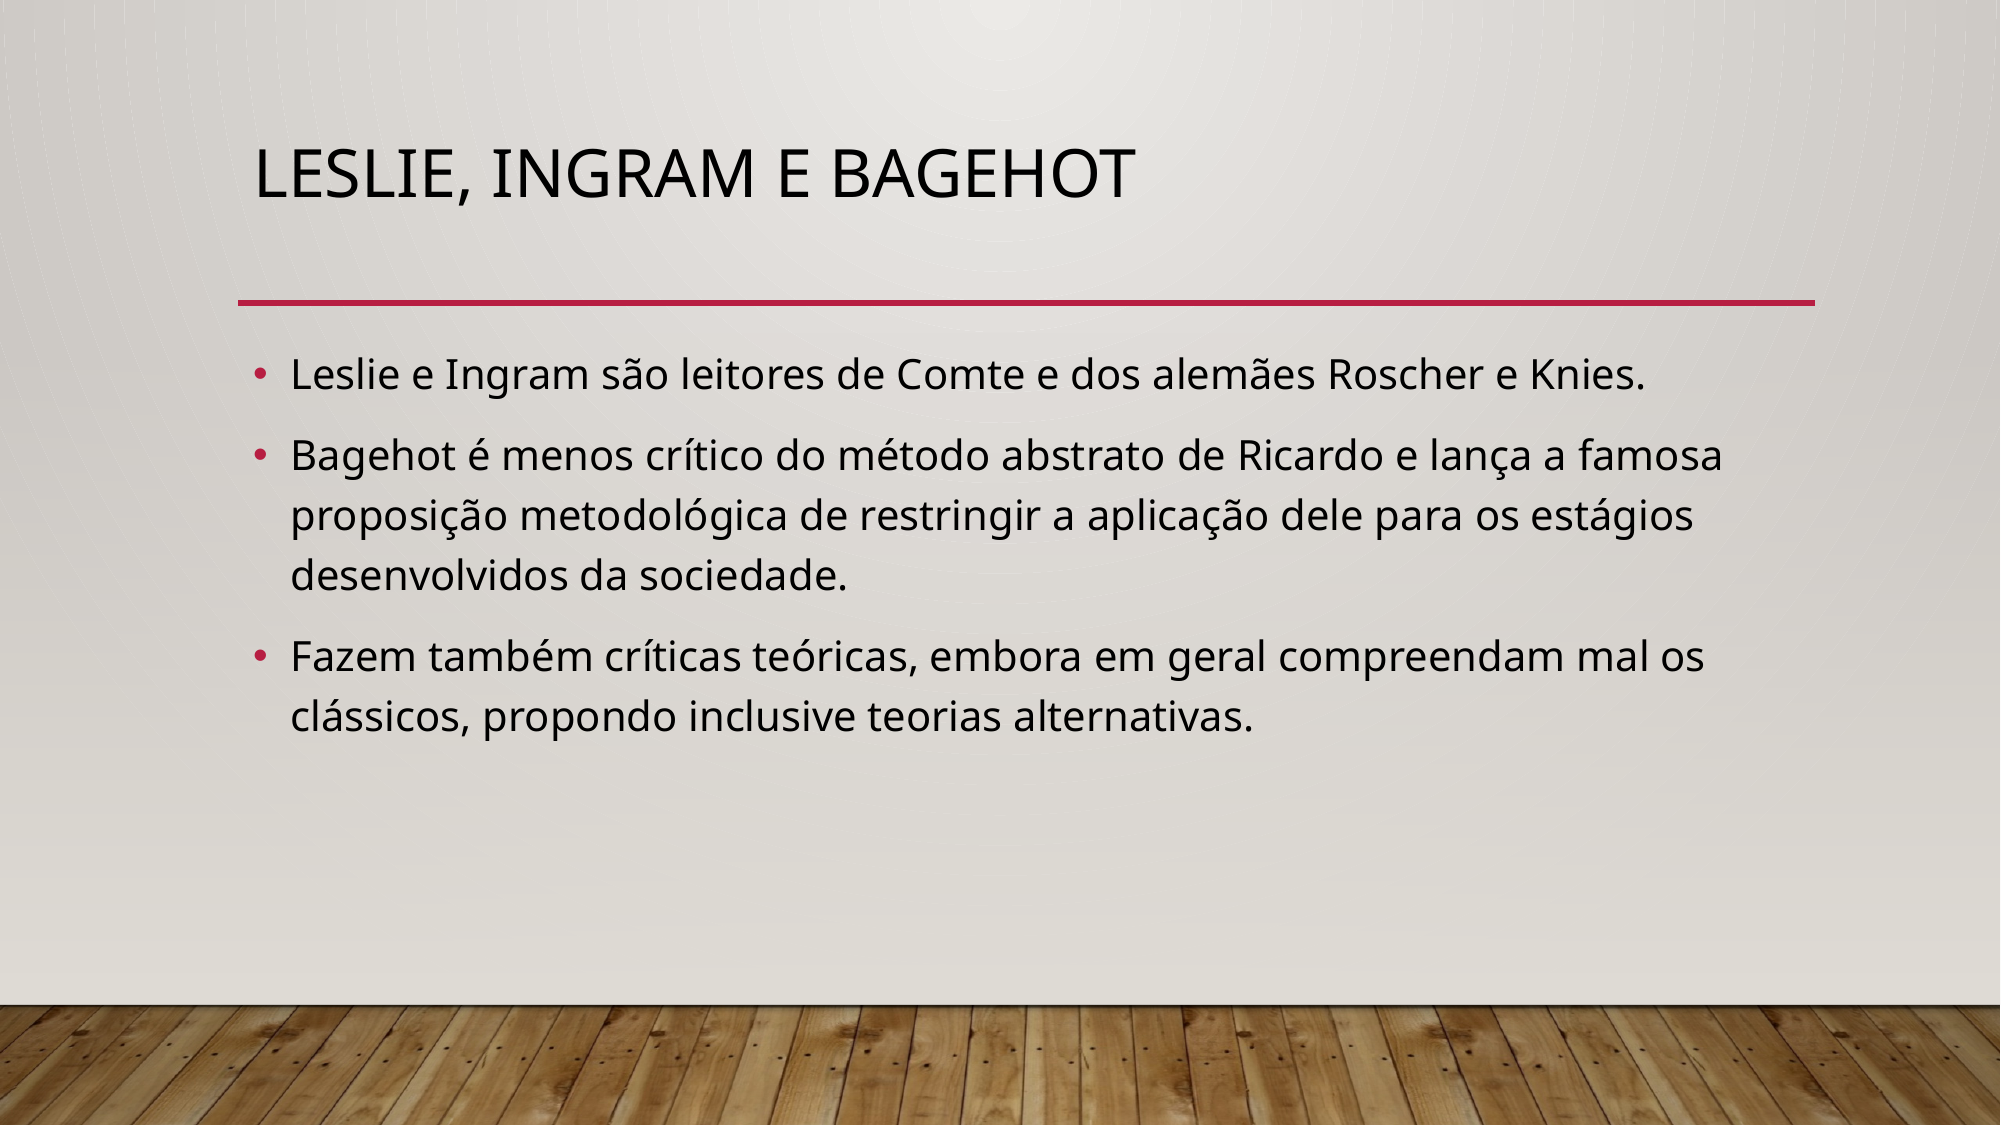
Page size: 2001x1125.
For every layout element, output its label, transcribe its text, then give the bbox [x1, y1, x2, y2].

list Leslie e Ingram são leitores de Comte e dos alemães Roscher e Knies. Bagehot é menos crítico do método abstrato de Ricardo e lança a famosa proposição metodológica de restringir a aplicação dele para os estágios desenvolvidos da sociedade. Fazem também críticas teóricas, embora em geral compreendam mal os clássicos, propondo inclusive teorias alternativas. [238, 330, 1814, 897]
title Leslie, Ingram E BAGEHOT [238, 131, 1814, 305]
picture [0, 1005, 2000, 1125]
